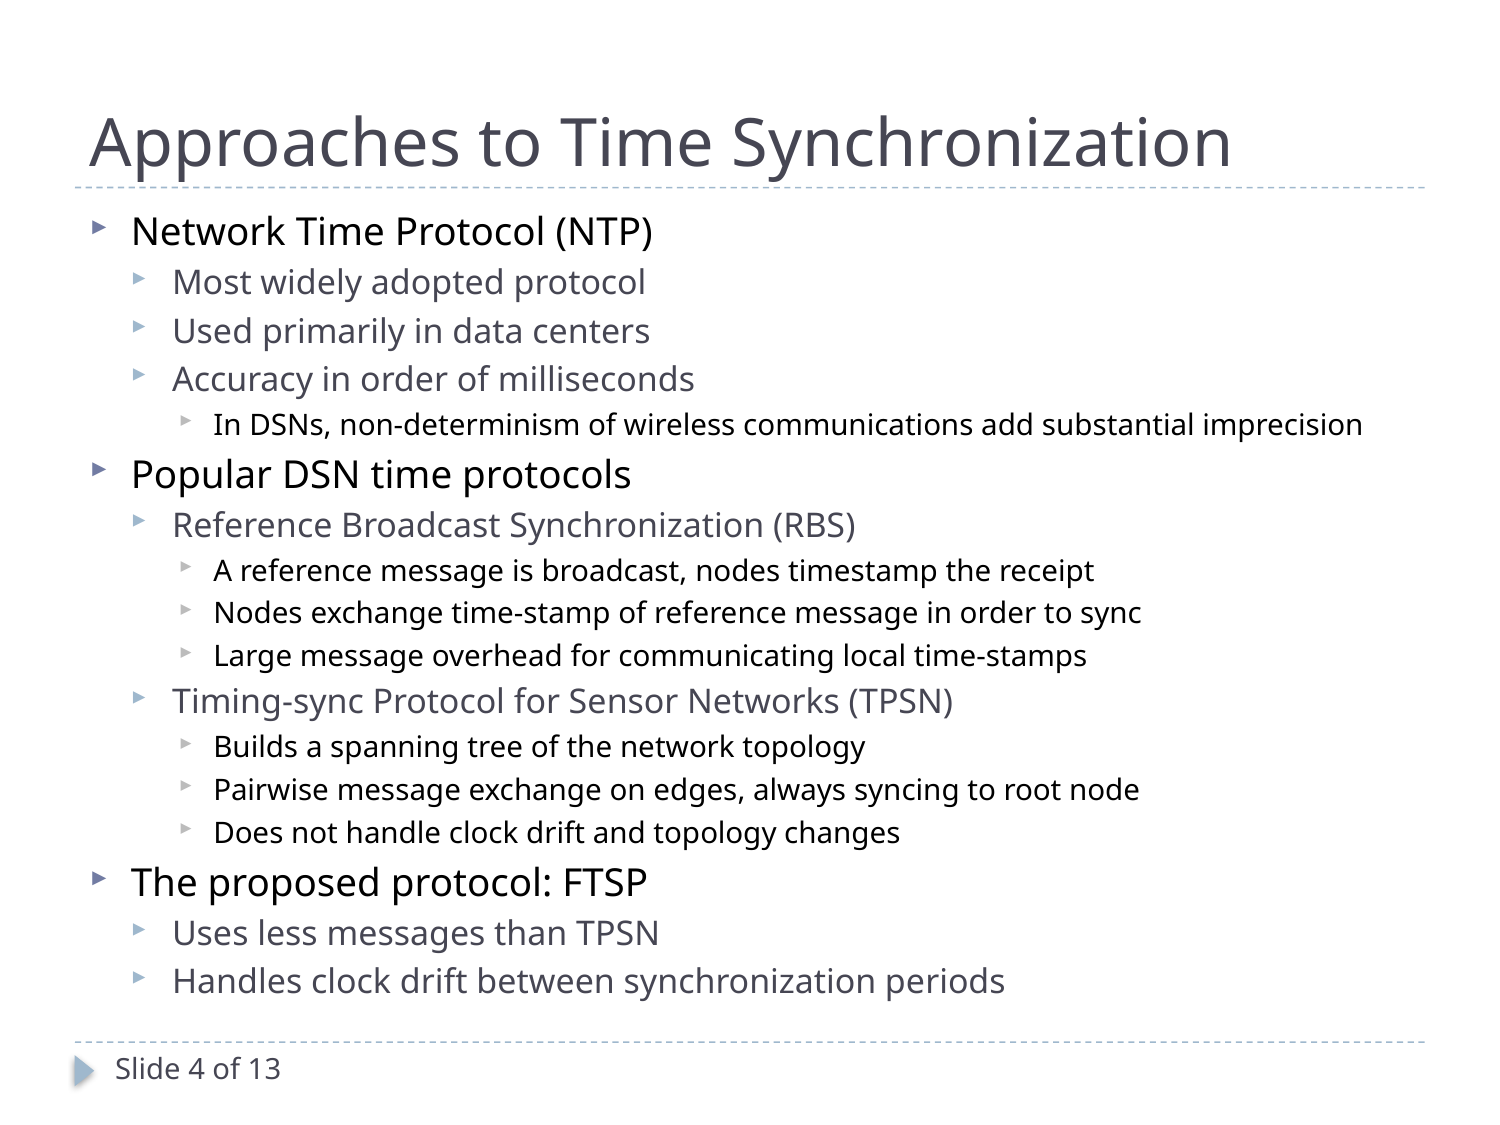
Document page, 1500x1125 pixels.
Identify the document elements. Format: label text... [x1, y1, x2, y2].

list Network Time Protocol (NTP) Most widely adopted protocol Used primarily in data centers Accuracy in order of milliseconds In DSNs, non-determinism of wireless communications add substantial imprecision Popular DSN time protocols Reference Broadcast Synchronization (RBS) A reference message is broadcast, nodes timestamp the receipt Nodes exchange time-stamp of reference message in order to sync Large message overhead for communicating local time-stamps Timing-sync Protocol for Sensor Networks (TPSN) Builds a spanning tree of the network topology Pairwise message exchange on edges, always syncing to root node Does not handle clock drift and topology changes The proposed protocol: FTSP Uses less messages than TPSN Handles clock drift between synchronization periods [75, 200, 1425, 1010]
slide_number Slide 4 of 13 [100, 1042, 426, 1103]
title Approaches to Time Synchronization [75, 24, 1425, 188]
